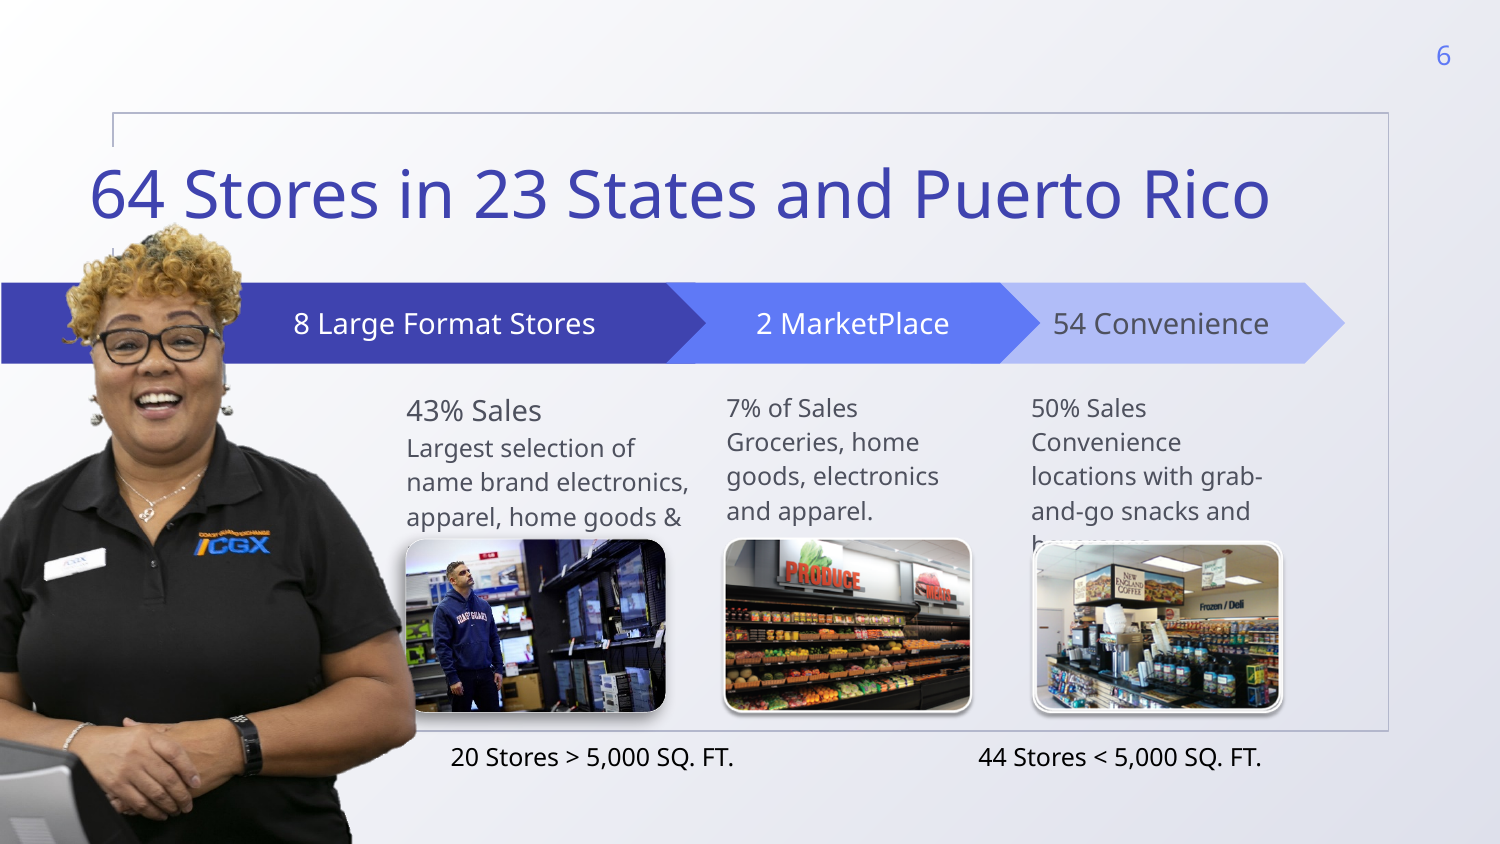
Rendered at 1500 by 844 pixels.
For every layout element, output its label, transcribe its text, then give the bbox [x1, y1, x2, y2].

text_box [665, 282, 1041, 705]
picture [1026, 538, 1290, 723]
text_box 20 Stores > 5,000 SQ. FT. 44 Stores < 5,000 SQ. FT. [455, 733, 1388, 779]
picture [717, 535, 979, 722]
picture [0, 218, 667, 844]
title 64 Stores in 23 States and Puerto Rico [89, 145, 1365, 248]
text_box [455, 282, 663, 537]
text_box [1041, 282, 1346, 705]
slide_number 6 [1387, 0, 1500, 113]
